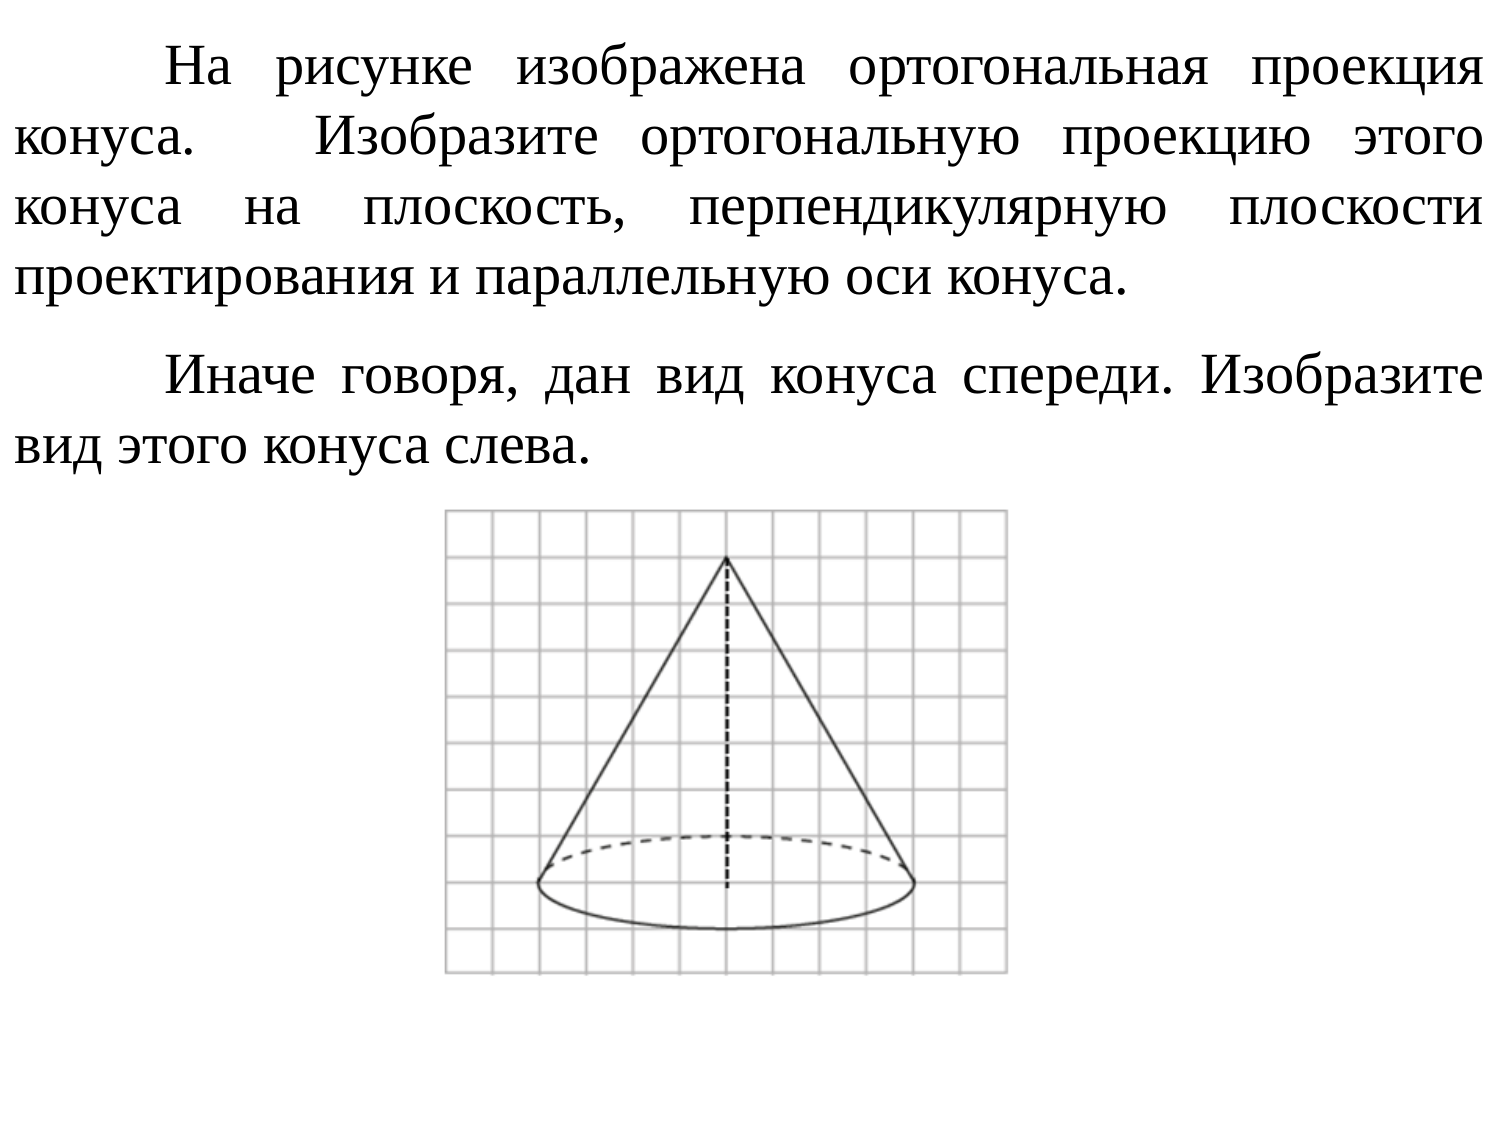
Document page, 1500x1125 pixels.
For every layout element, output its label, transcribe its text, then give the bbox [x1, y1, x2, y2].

text_box На рисунке изображена ортогональная проекция конуса. Изобразите ортогональную проекцию этого конуса на плоскость, перпендикулярную плоскости проектирования и параллельную оси конуса. Иначе говоря, дан вид конуса спереди. Изобразите вид этого конуса слева. [0, 19, 1500, 483]
picture [430, 499, 1024, 988]
